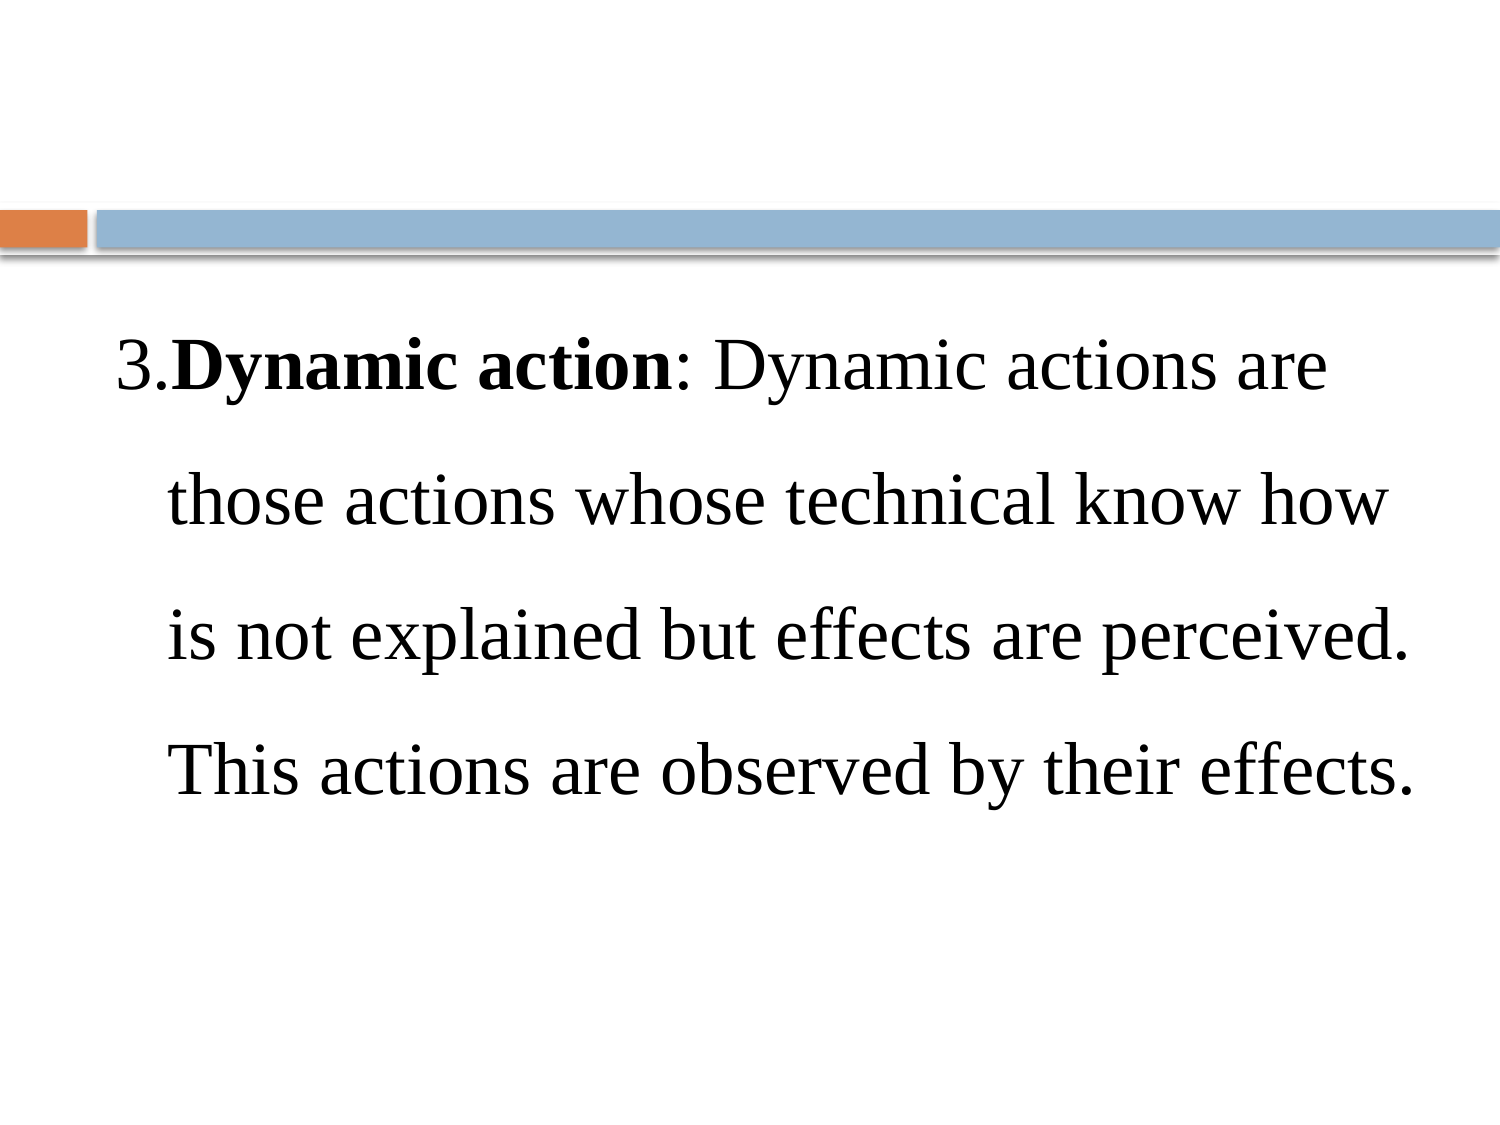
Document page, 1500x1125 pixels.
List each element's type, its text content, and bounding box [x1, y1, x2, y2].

list 3.Dynamic action: Dynamic actions are those actions whose technical know how is not explained but effects are perceived. This actions are observed by their effects. [100, 262, 1438, 1000]
